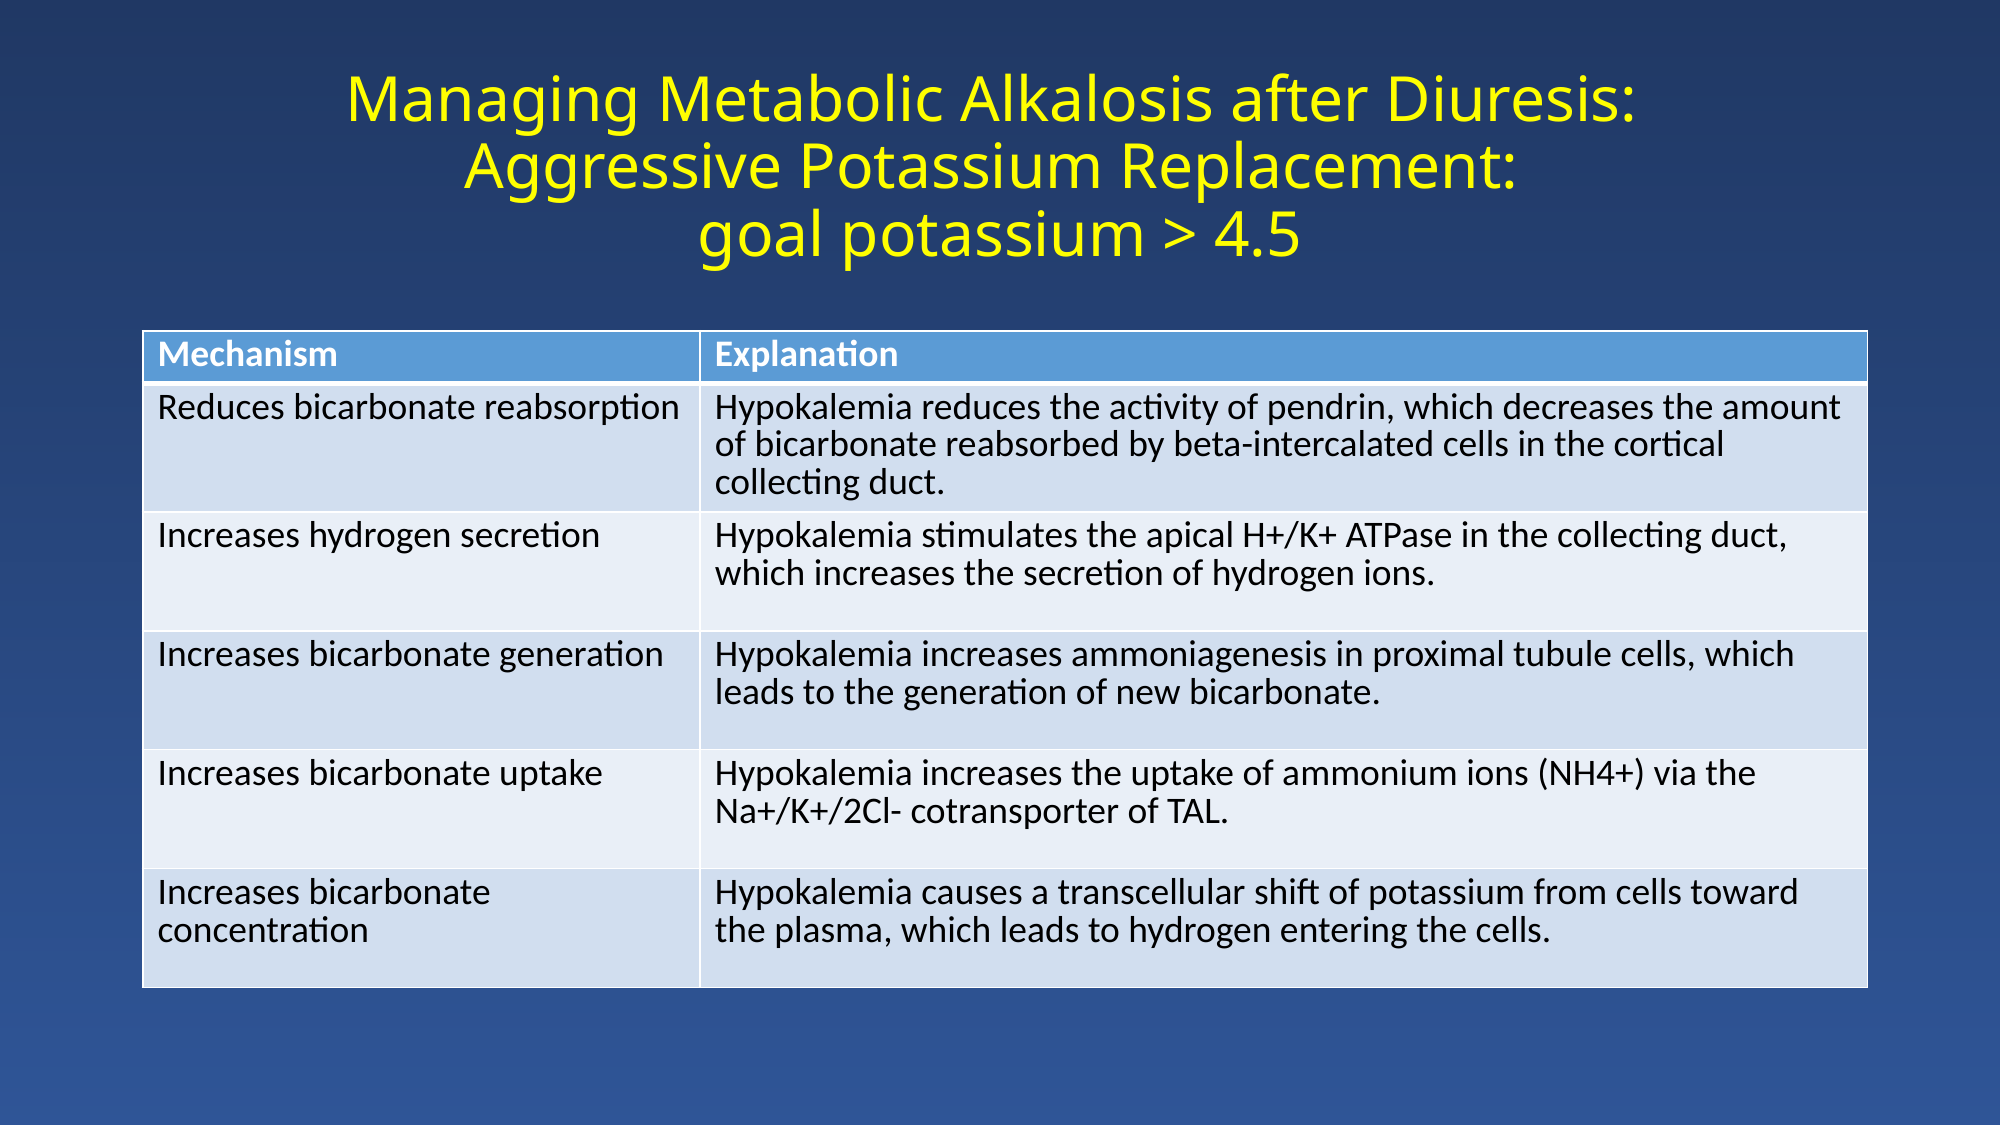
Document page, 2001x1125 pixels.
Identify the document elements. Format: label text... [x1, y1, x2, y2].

table_cell Reduces bicarbonate reabsorption [144, 386, 699, 511]
table_cell Hypokalemia reduces the activity of pendrin, which decreases the amount of bicarbonate reabsorbed by beta-intercalated cells in the cortical collecting duct. [701, 386, 1867, 511]
table_cell Hypokalemia causes a transcellular shift of potassium from cells toward the plasma, which leads to hydrogen entering the cells. [701, 869, 1867, 987]
table_cell Hypokalemia increases ammoniagenesis in proximal tubule cells, which leads to the generation of new bicarbonate. [701, 632, 1867, 749]
table_cell Hypokalemia stimulates the apical H+/K+ ATPase in the collecting duct, which increases the secretion of hydrogen ions. [701, 513, 1867, 630]
table_cell Increases hydrogen secretion [144, 513, 699, 630]
title Managing Metabolic Alkalosis after Diuresis: Aggressive Potassium Replacement: goal potassium > 4.5 [137, 59, 1863, 278]
table_cell Hypokalemia increases the uptake of ammonium ions (NH4+) via the Na+/K+/2Cl- cotransporter of TAL. [701, 750, 1867, 868]
table_cell Increases bicarbonate generation [144, 632, 699, 749]
table_header Explanation [701, 332, 1867, 381]
table_cell Increases bicarbonate uptake [144, 750, 699, 868]
table_header Mechanism [144, 332, 699, 381]
table_cell Increases bicarbonate concentration [144, 869, 699, 987]
list [250, 305, 1976, 1020]
